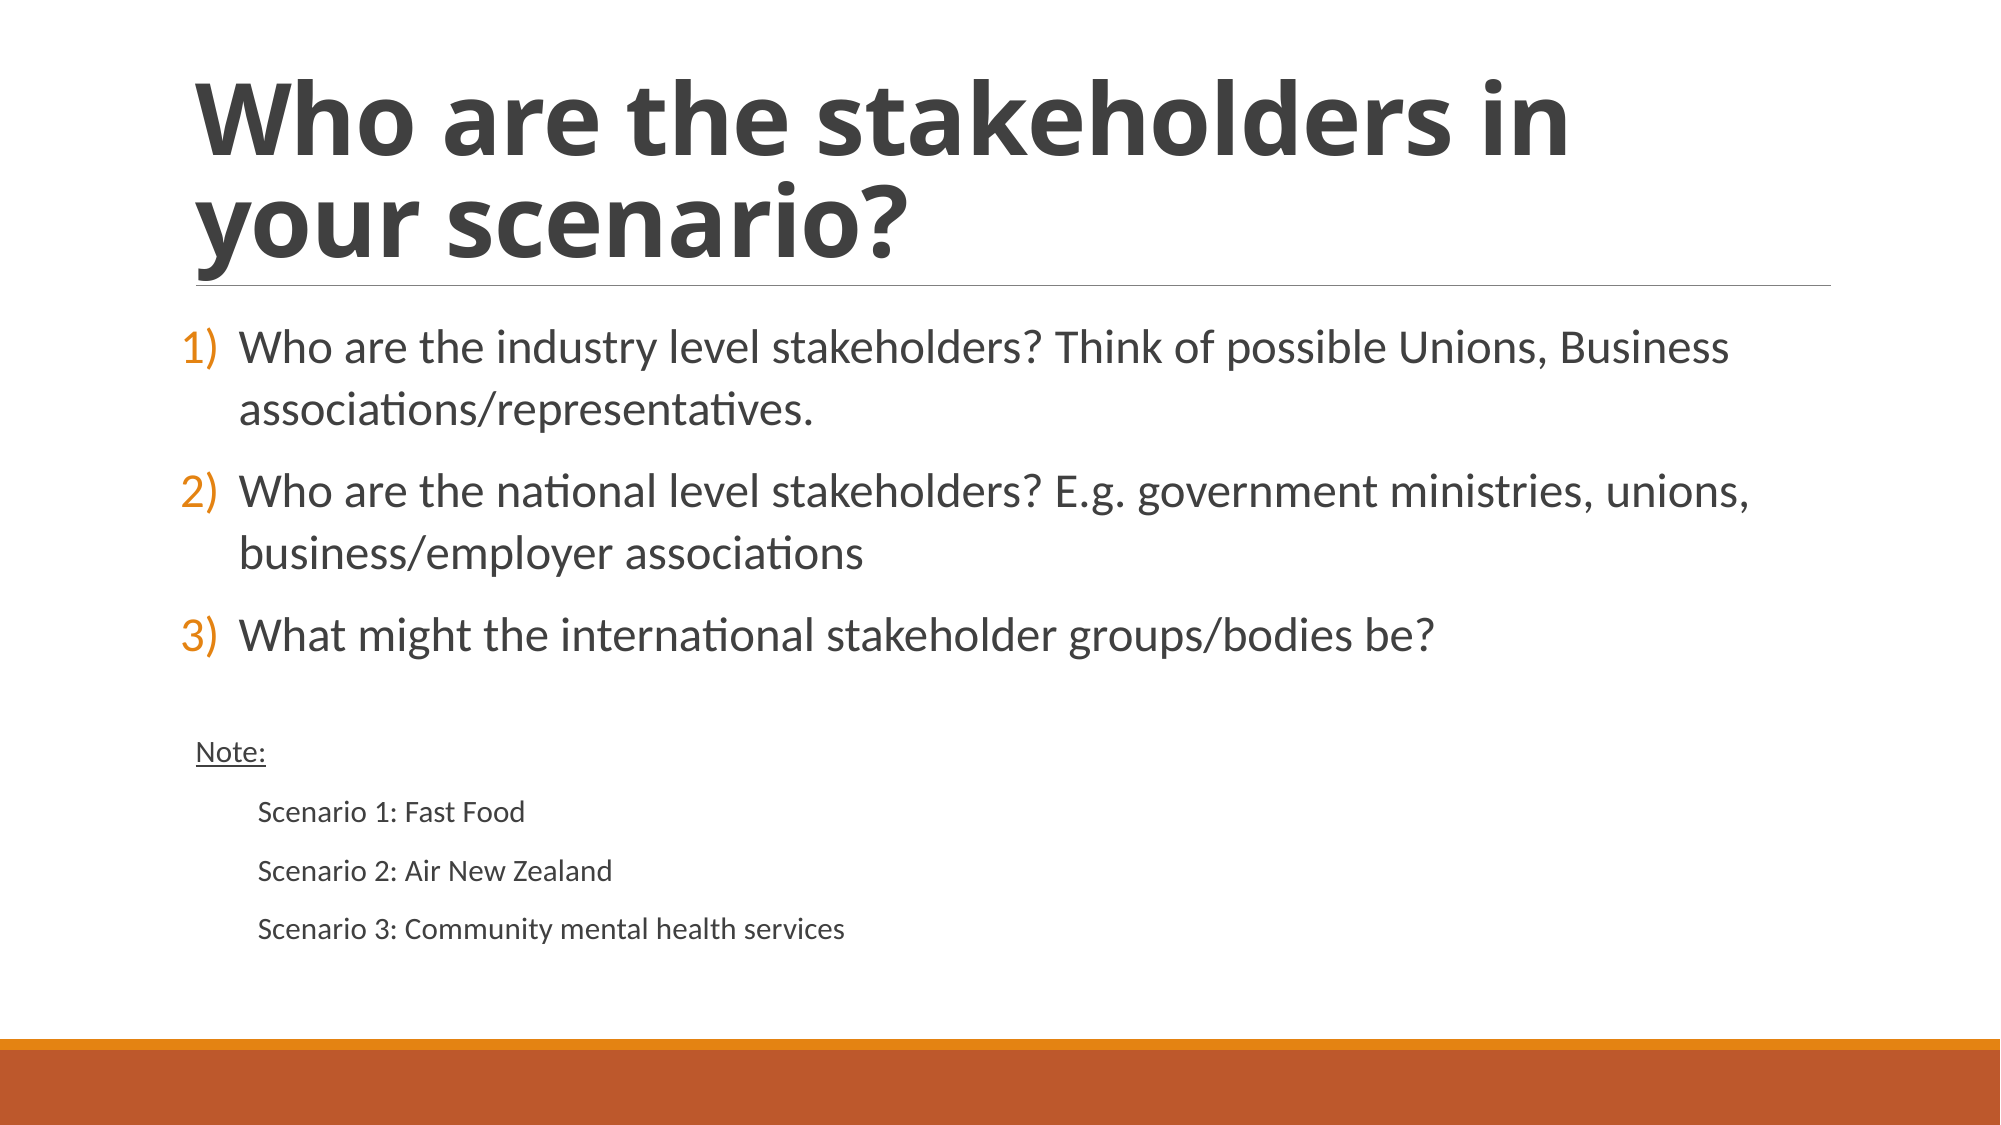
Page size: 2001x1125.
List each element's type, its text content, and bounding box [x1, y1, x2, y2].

list Who are the industry level stakeholders? Think of possible Unions, Business associations/representatives. Who are the national level stakeholders? E.g. government ministries, unions, business/employer associations What might the international stakeholder groups/bodies be? Note: Scenario 1: Fast Food Scenario 2: Air New Zealand Scenario 3: Community mental health services [180, 302, 1830, 963]
title Who are the stakeholders in your scenario? [180, 47, 1830, 285]
